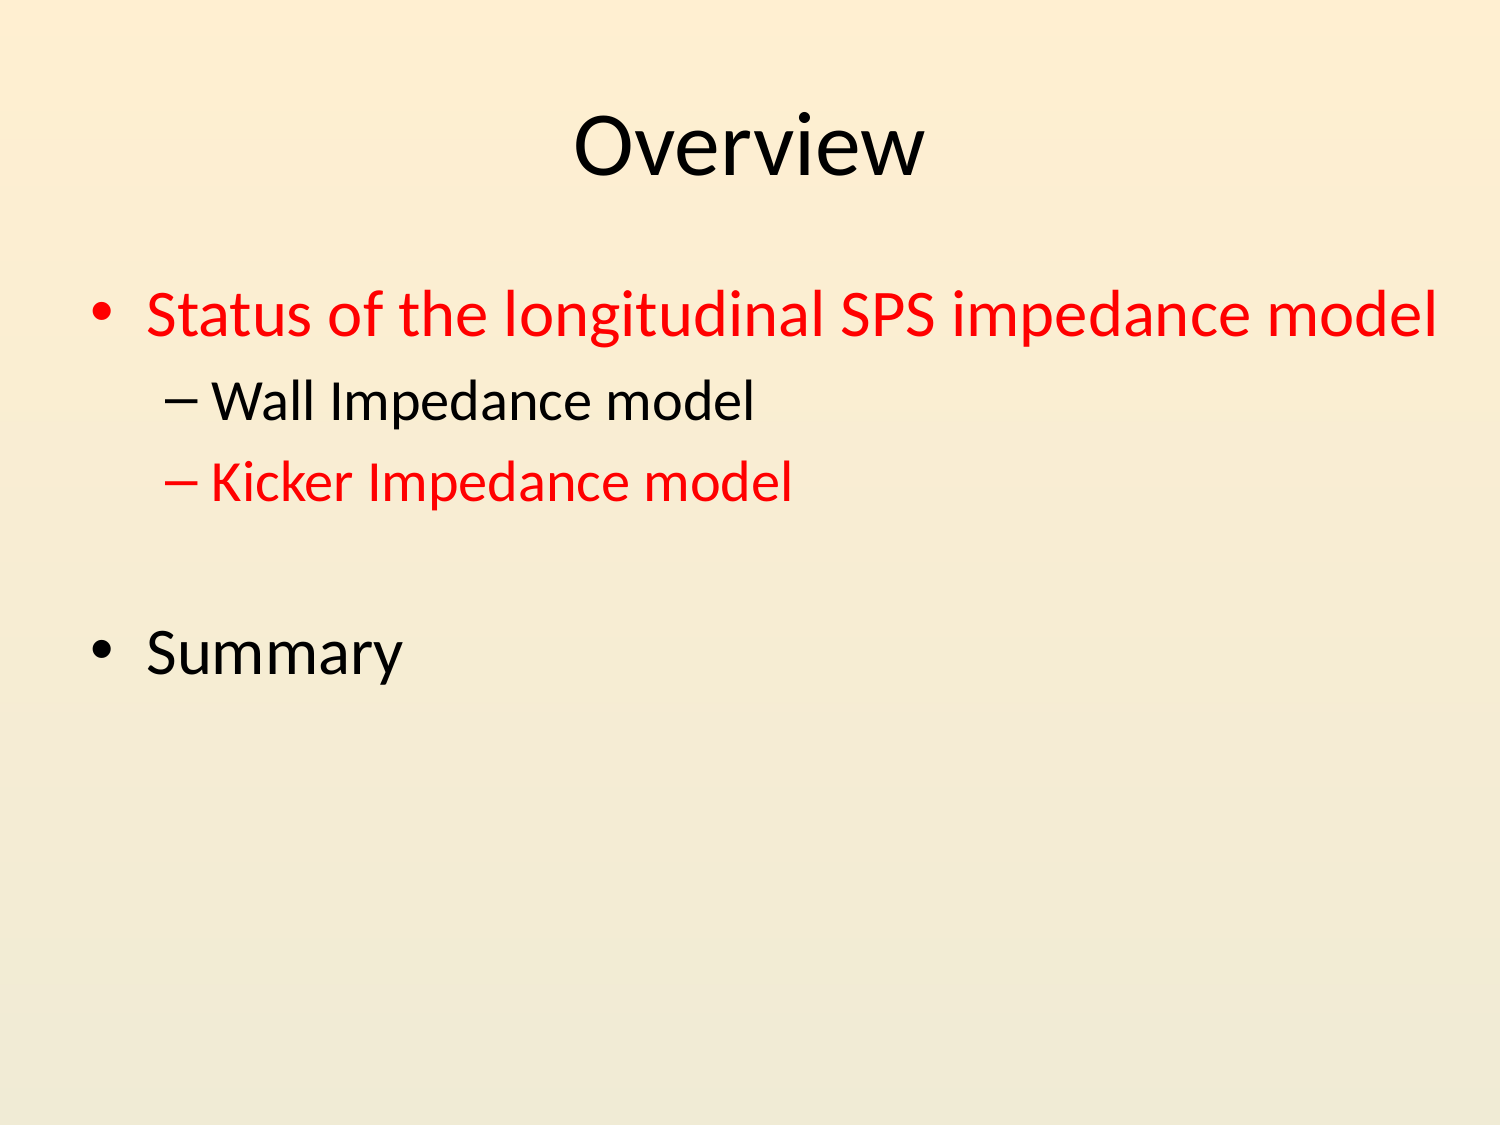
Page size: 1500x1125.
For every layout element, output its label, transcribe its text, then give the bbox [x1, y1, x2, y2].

list Status of the longitudinal SPS impedance model Wall Impedance model Kicker Impedance model Summary [75, 262, 1463, 1005]
title Overview [75, 45, 1425, 233]
